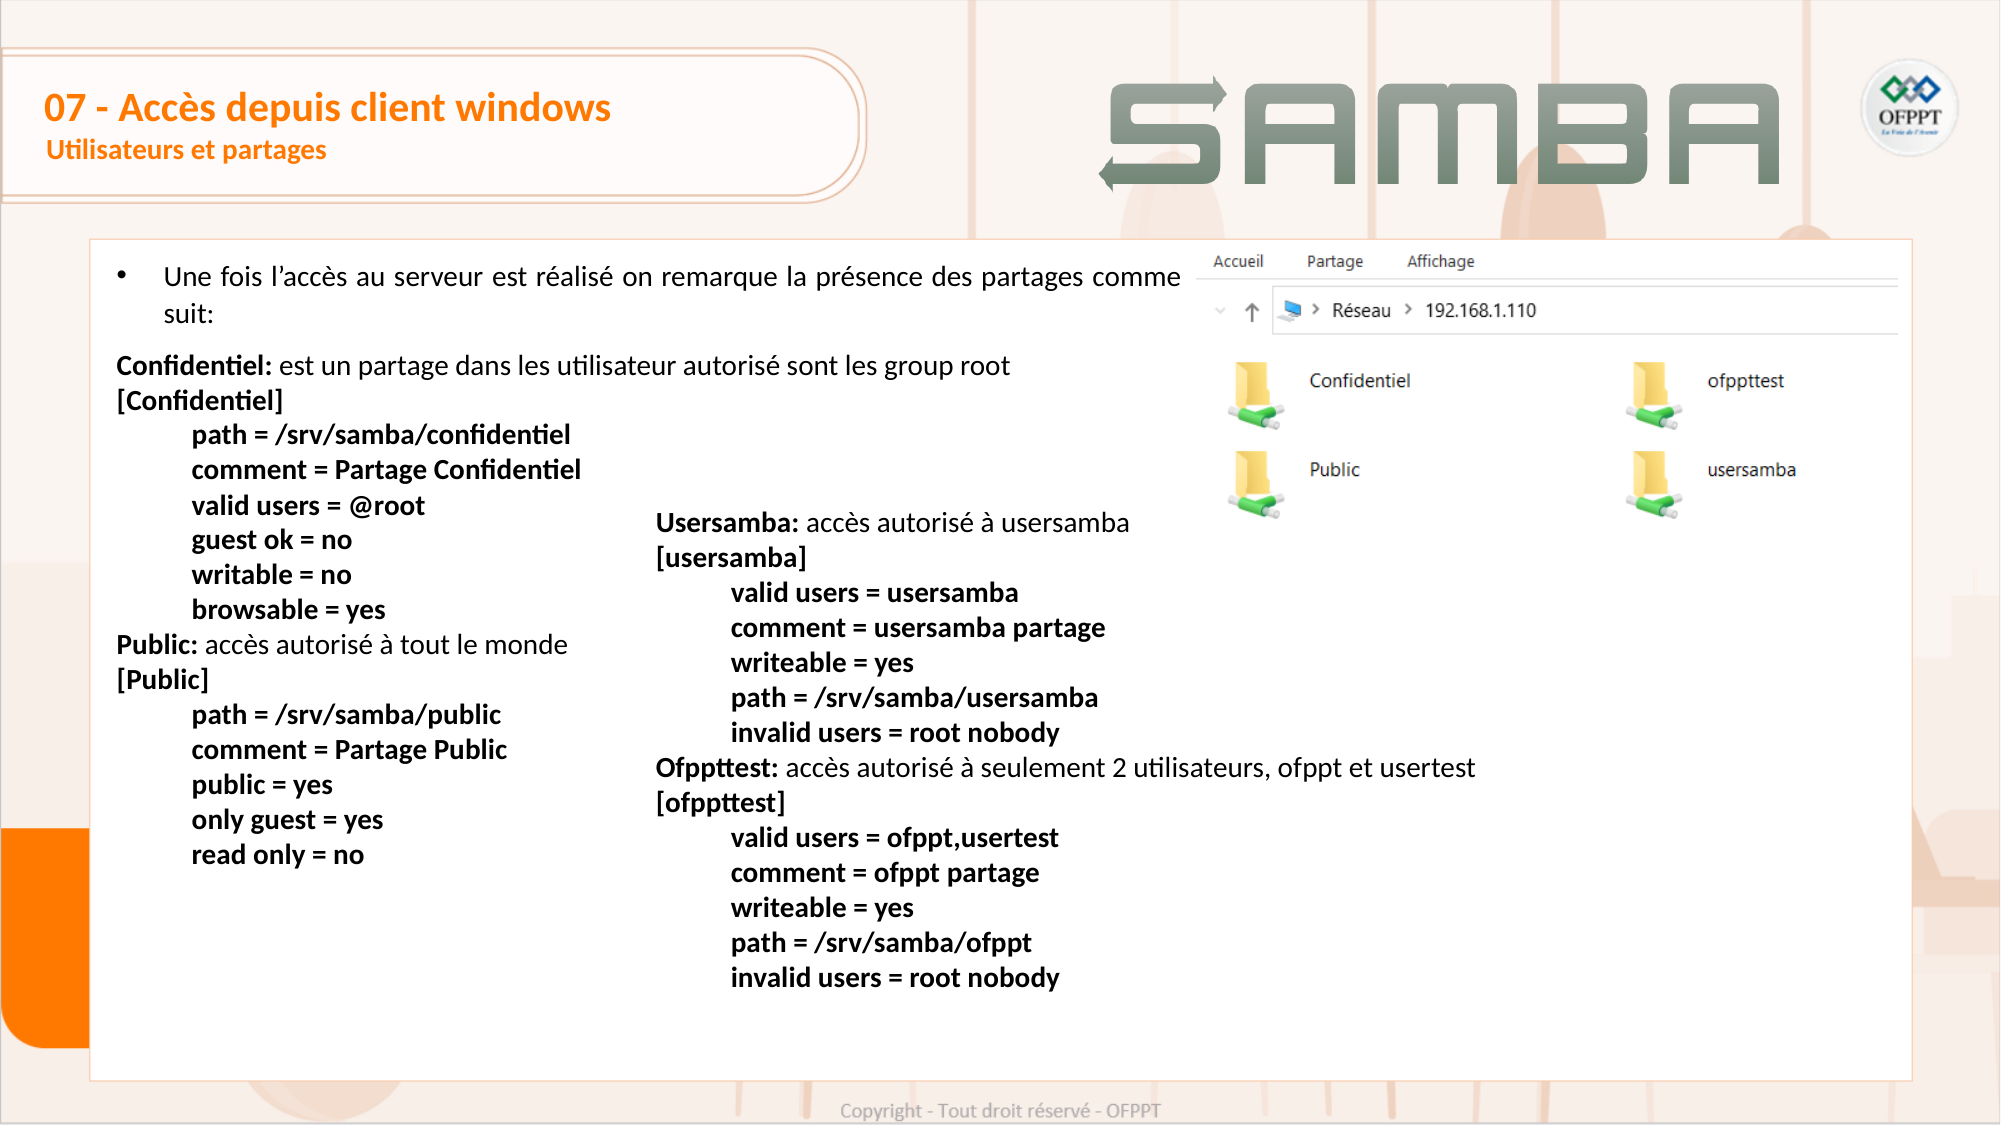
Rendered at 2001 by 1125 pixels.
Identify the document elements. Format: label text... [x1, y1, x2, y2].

text_box Usersamba: accès autorisé à usersamba [usersamba] valid users = usersamba comment = usersamba partage writeable = yes path = /srv/samba/usersamba invalid users = root nobody Ofppttest: accès autorisé à seulement 2 utilisateurs, ofppt et usertest [ofppttest] valid users = ofppt,usertest comment = ofppt partage writeable = yes path = /srv/samba/ofppt invalid users = root nobody [641, 496, 1548, 1038]
text_box Une fois l’accès au serveur est réalisé on remarque la présence des partages comme suit: Confidentiel: est un partage dans les utilisateur autorisé sont les group root [Confidentiel] path = /srv/samba/confidentiel comment = Partage Confidentiel valid users = @root guest ok = no writable = no browsable = yes Public: accès autorisé à tout le monde [Public] path = /srv/samba/public comment = Partage Public public = yes only guest = yes read only = no [101, 247, 1197, 1096]
text_box 07 - Accès depuis client windows [29, 74, 984, 143]
picture [0, 0, 2001, 1125]
text_box Utilisateurs et partages [31, 143, 863, 201]
